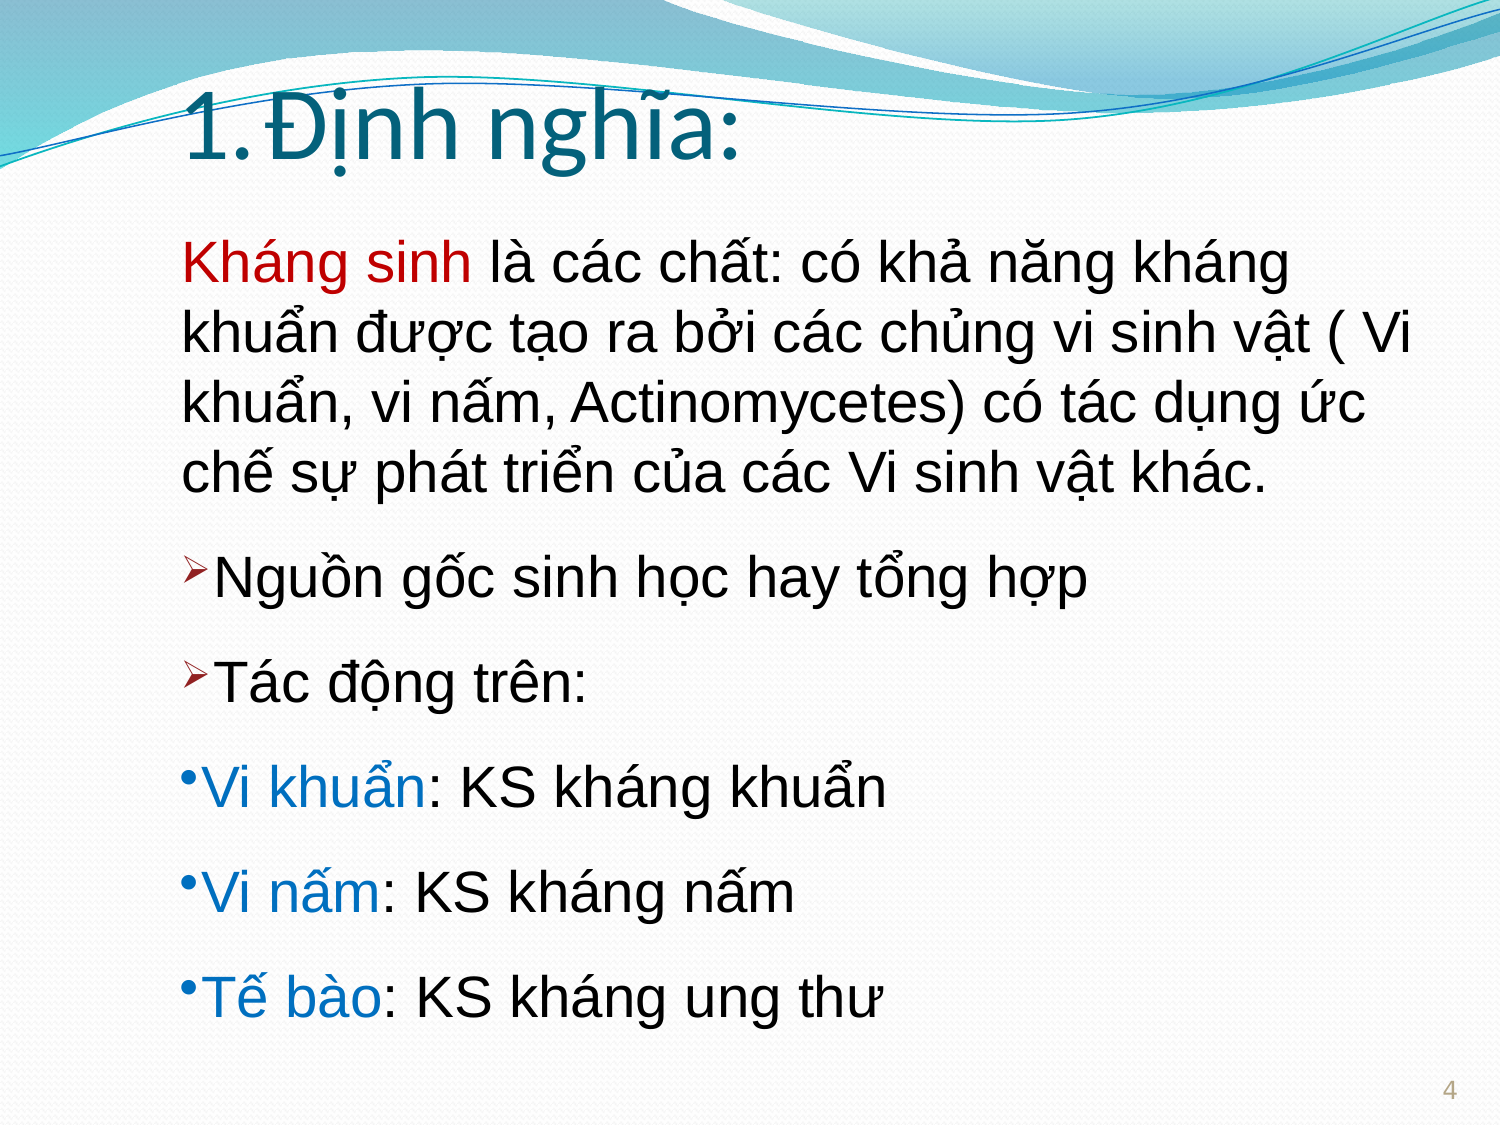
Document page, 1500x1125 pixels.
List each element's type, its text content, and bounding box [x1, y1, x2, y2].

text_box Kháng sinh là các chất: có khả năng kháng khuẩn được tạo ra bởi các chủng vi sinh vật ( Vi khuẩn, vi nấm, Actinomycetes) có tác dụng ức chế sự phát triển của các Vi sinh vật khác. Nguồn gốc sinh học hay tổng hợp Tác động trên: Vi khuẩn: KS kháng khuẩn Vi nấm: KS kháng nấm Tế bào: KS kháng ung thư [174, 187, 1450, 1030]
title 1. Định nghĩa: [175, 0, 888, 181]
text_box 4 [1440, 1072, 1461, 1105]
